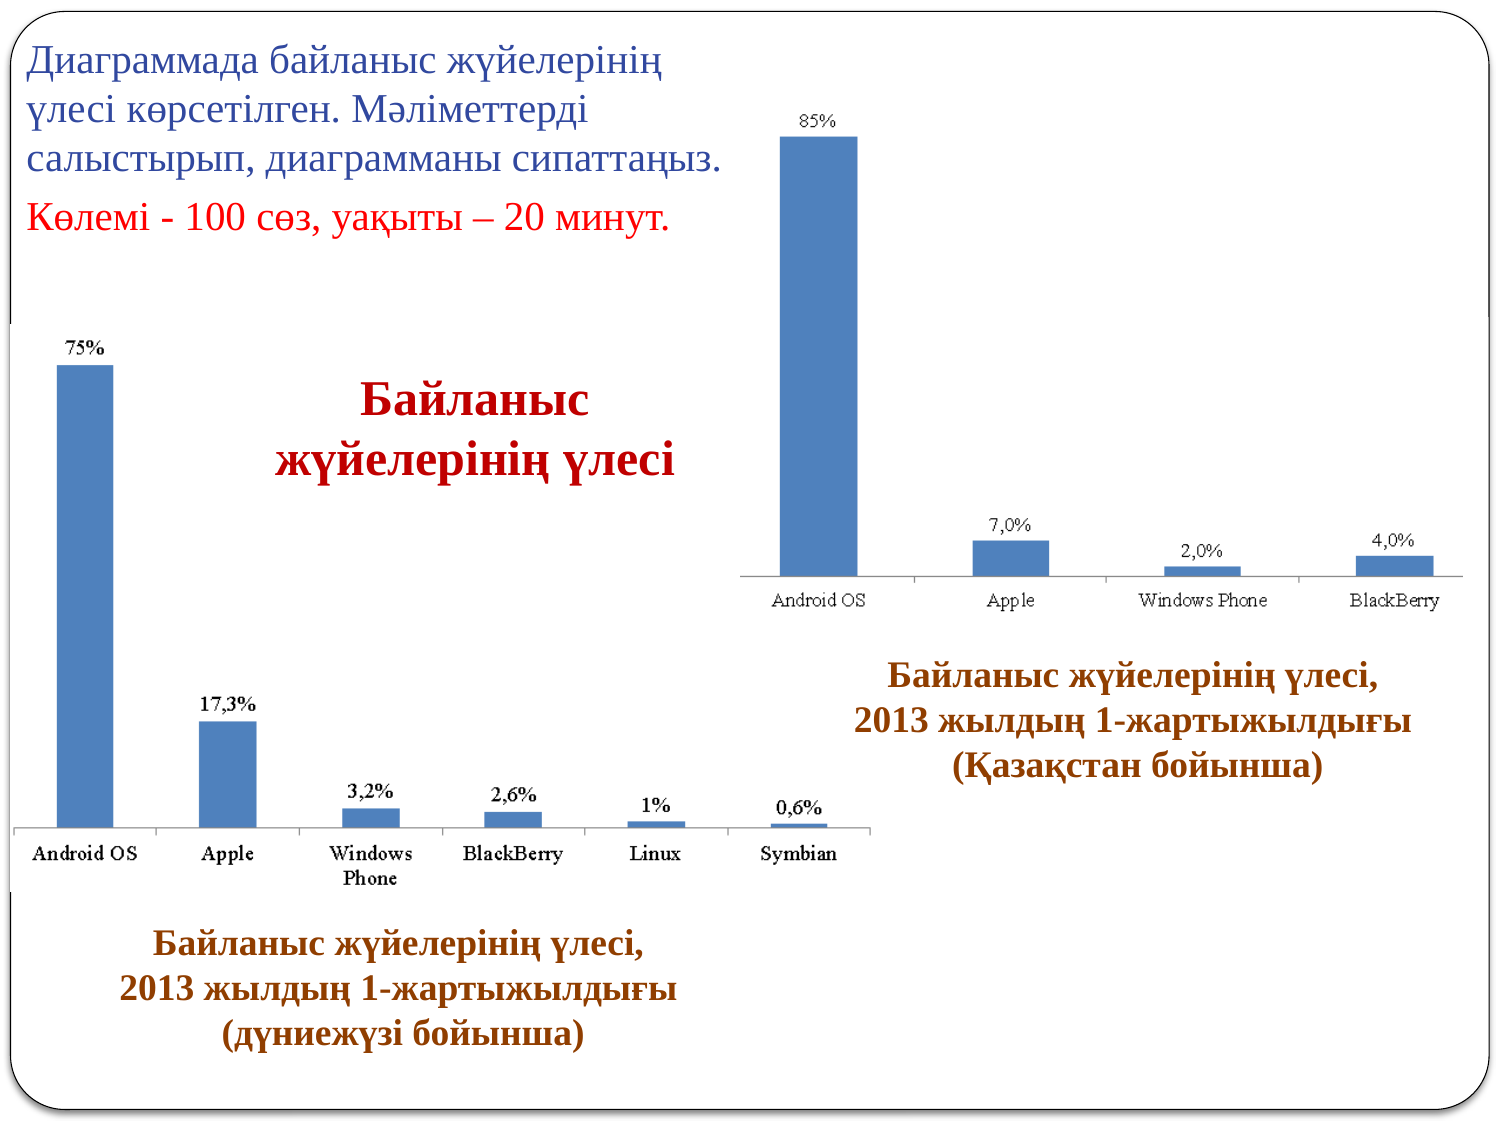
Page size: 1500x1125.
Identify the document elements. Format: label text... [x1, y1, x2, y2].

text_box Байланыс жүйелерінің үлесі, 2013 жылдың 1-жартыжылдығы (Қазақстан бойынша) [884, 642, 1460, 793]
list Диаграммада байланыс жүйелерінің үлесі көрсетілген. Мәліметтерді салыстырып, диаграмманы сипаттаңыз. Көлемі - 100 сөз, уақыты – 20 минут. [11, 24, 760, 250]
text_box Байланыс жүйелерінің үлесі, 2013 жылдың 1-жартыжылдығы (дүниежүзі бойынша) [81, 910, 725, 1061]
picture [9, 99, 1463, 893]
